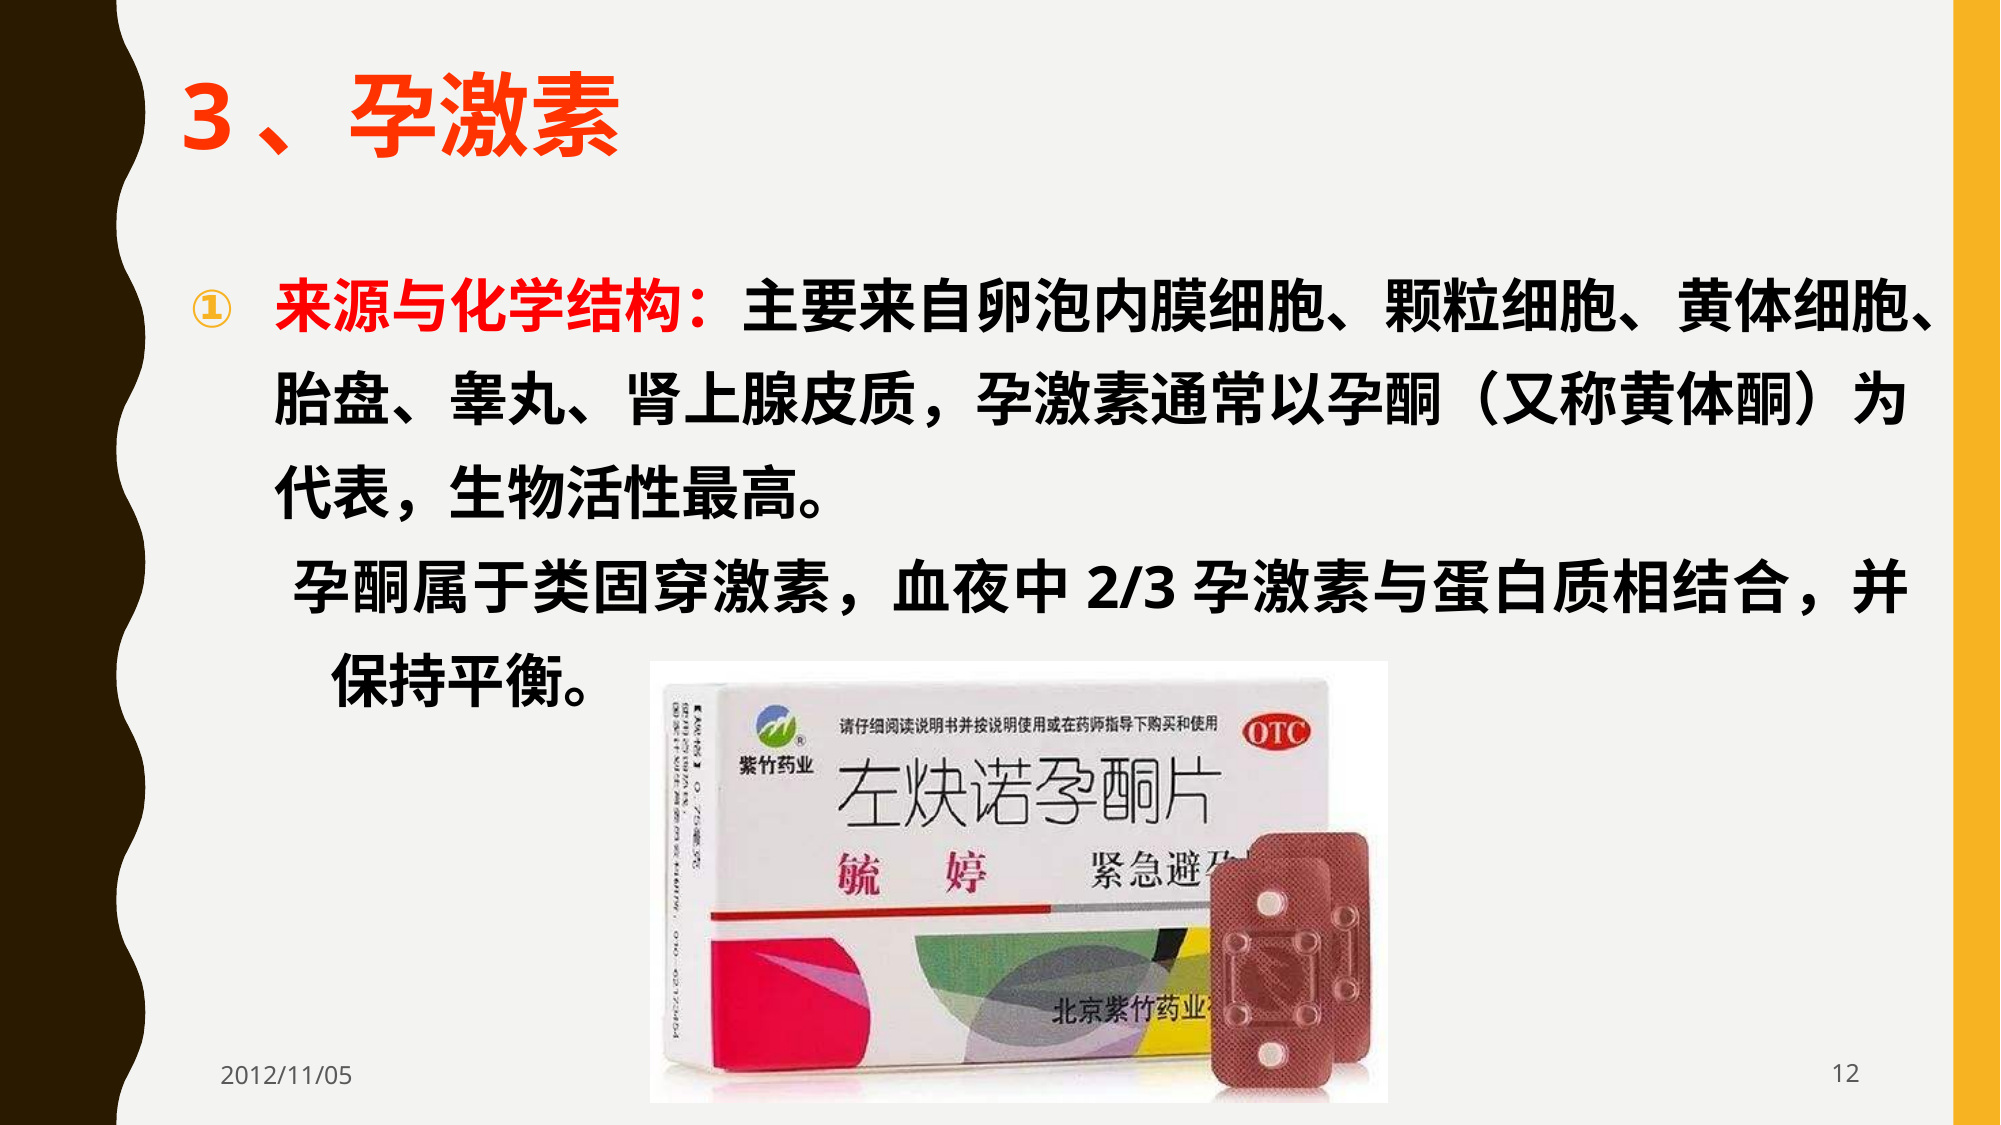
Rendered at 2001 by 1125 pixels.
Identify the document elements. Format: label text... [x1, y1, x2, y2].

text_box 3、孕激素 [166, 50, 728, 176]
picture [649, 661, 1388, 1103]
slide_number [205, 1045, 588, 1103]
text_box 来源与化学结构：主要来自卵泡内膜细胞、颗粒细胞、黄体细胞、胎盘、睾丸、肾上腺皮质，孕激素通常以孕酮（又称黄体酮）为代表，生物活性最高。 孕酮属于类固穿激素，血夜中2/3孕激素与蛋白质相结合，并保持平衡。 [174, 237, 1925, 923]
slide_number 12 [1412, 1045, 1875, 1103]
